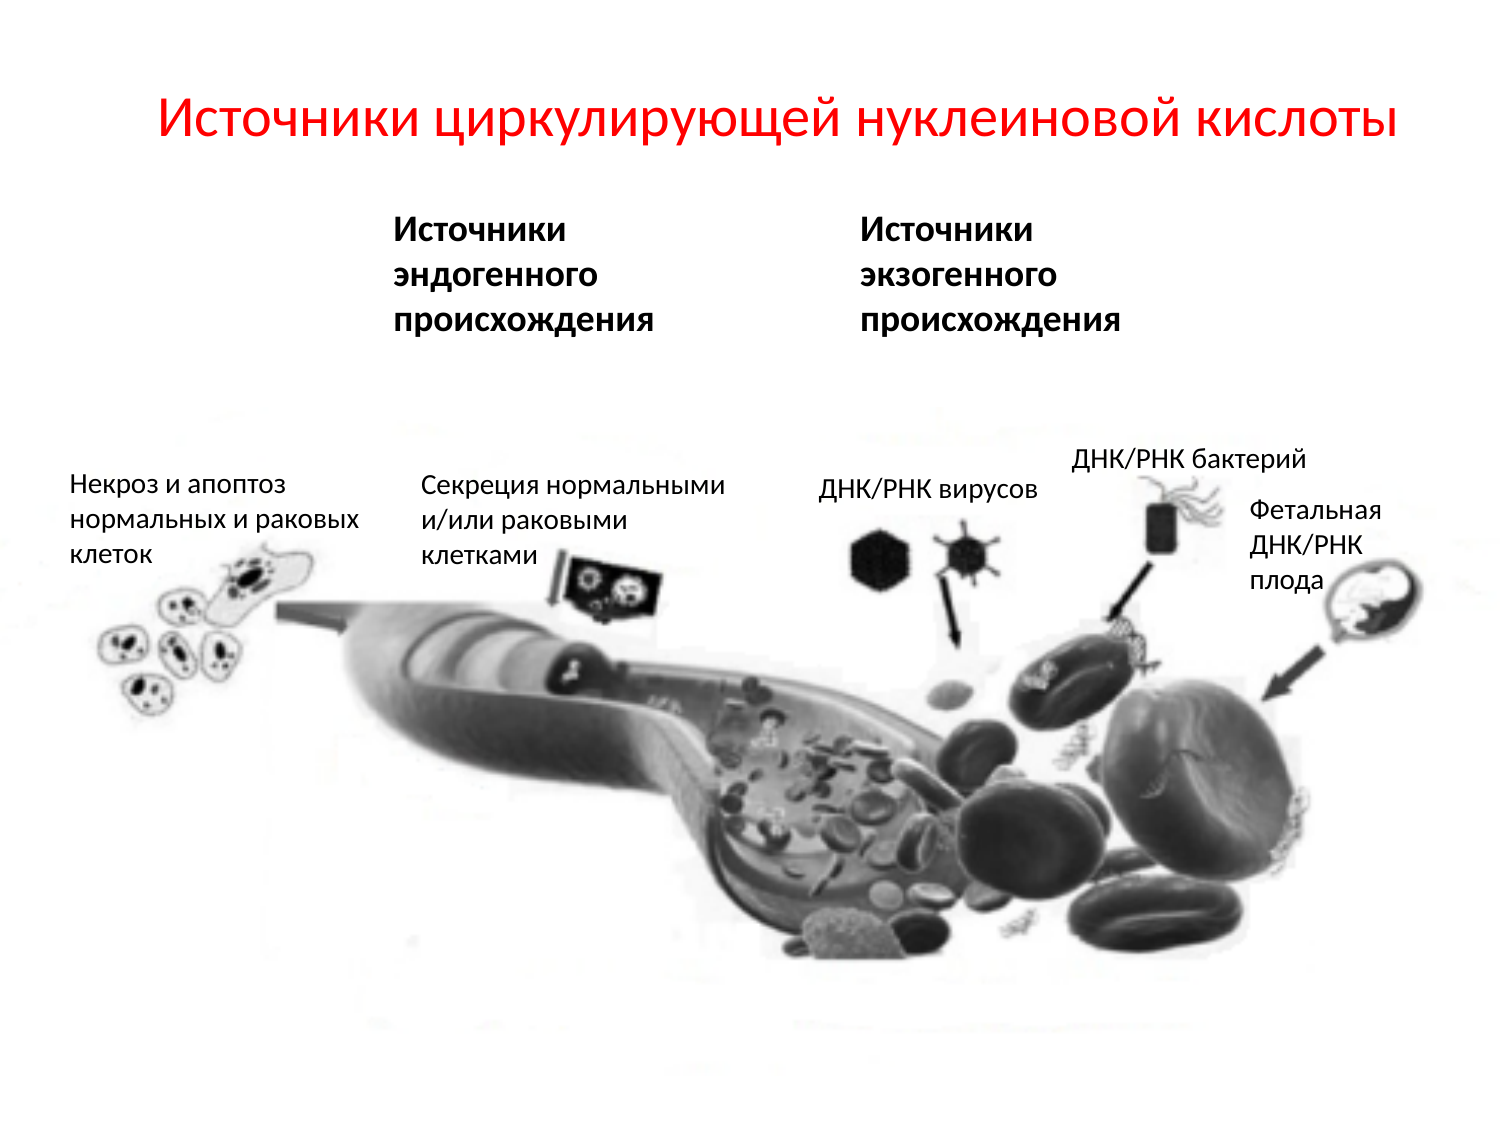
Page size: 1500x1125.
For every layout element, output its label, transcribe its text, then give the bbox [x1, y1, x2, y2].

text_box Источники экзогенного происхождения [845, 196, 1137, 346]
picture [0, 406, 1500, 1076]
text_box Источники циркулирующей нуклеиновой кислоты [142, 70, 1416, 156]
text_box Источники эндогенного происхождения [378, 196, 671, 346]
